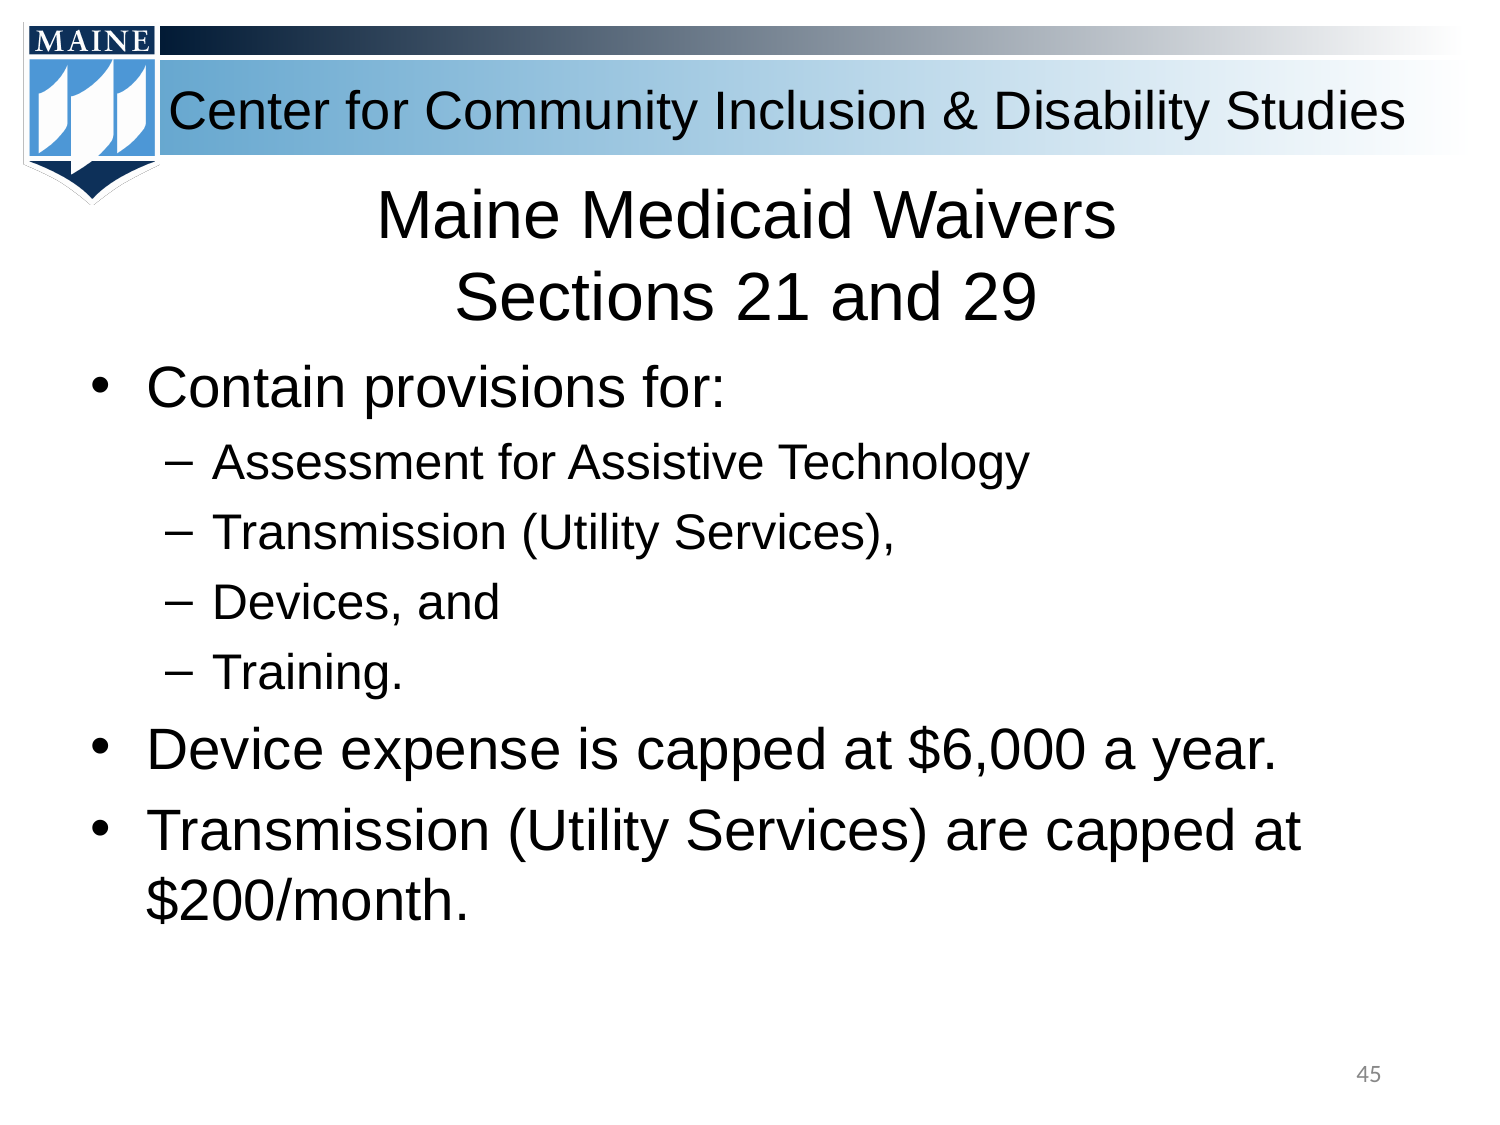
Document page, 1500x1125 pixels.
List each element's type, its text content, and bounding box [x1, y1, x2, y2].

picture [23, 22, 160, 205]
title Maine Medicaid Waivers Sections 21 and 29 [70, 162, 1424, 342]
slide_number ‹#› [1059, 1042, 1397, 1103]
list Contain provisions for: Assessment for Assistive Technology Transmission (Utility Services), Devices, and Training. Device expense is capped at $6,000 a year. Transmission (Utility Services) are capped at $200/month. [75, 341, 1425, 1050]
